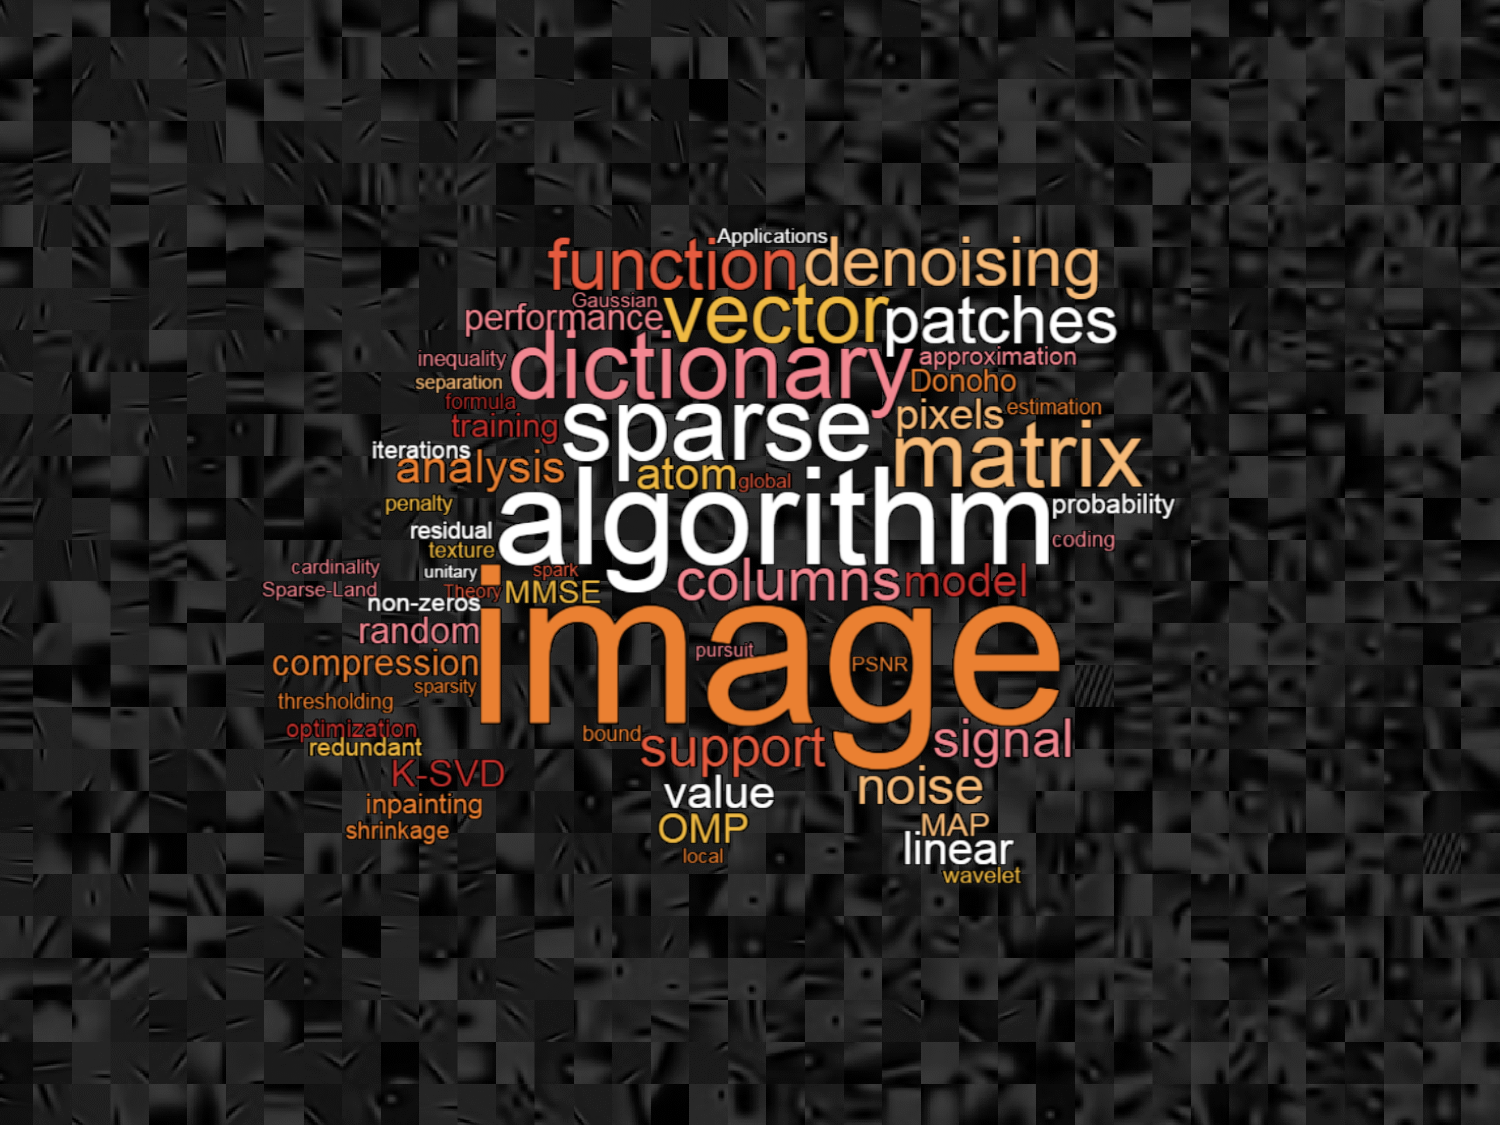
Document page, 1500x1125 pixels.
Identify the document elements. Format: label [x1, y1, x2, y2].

text_box [0, 0, 1500, 1125]
picture [194, 184, 1260, 913]
